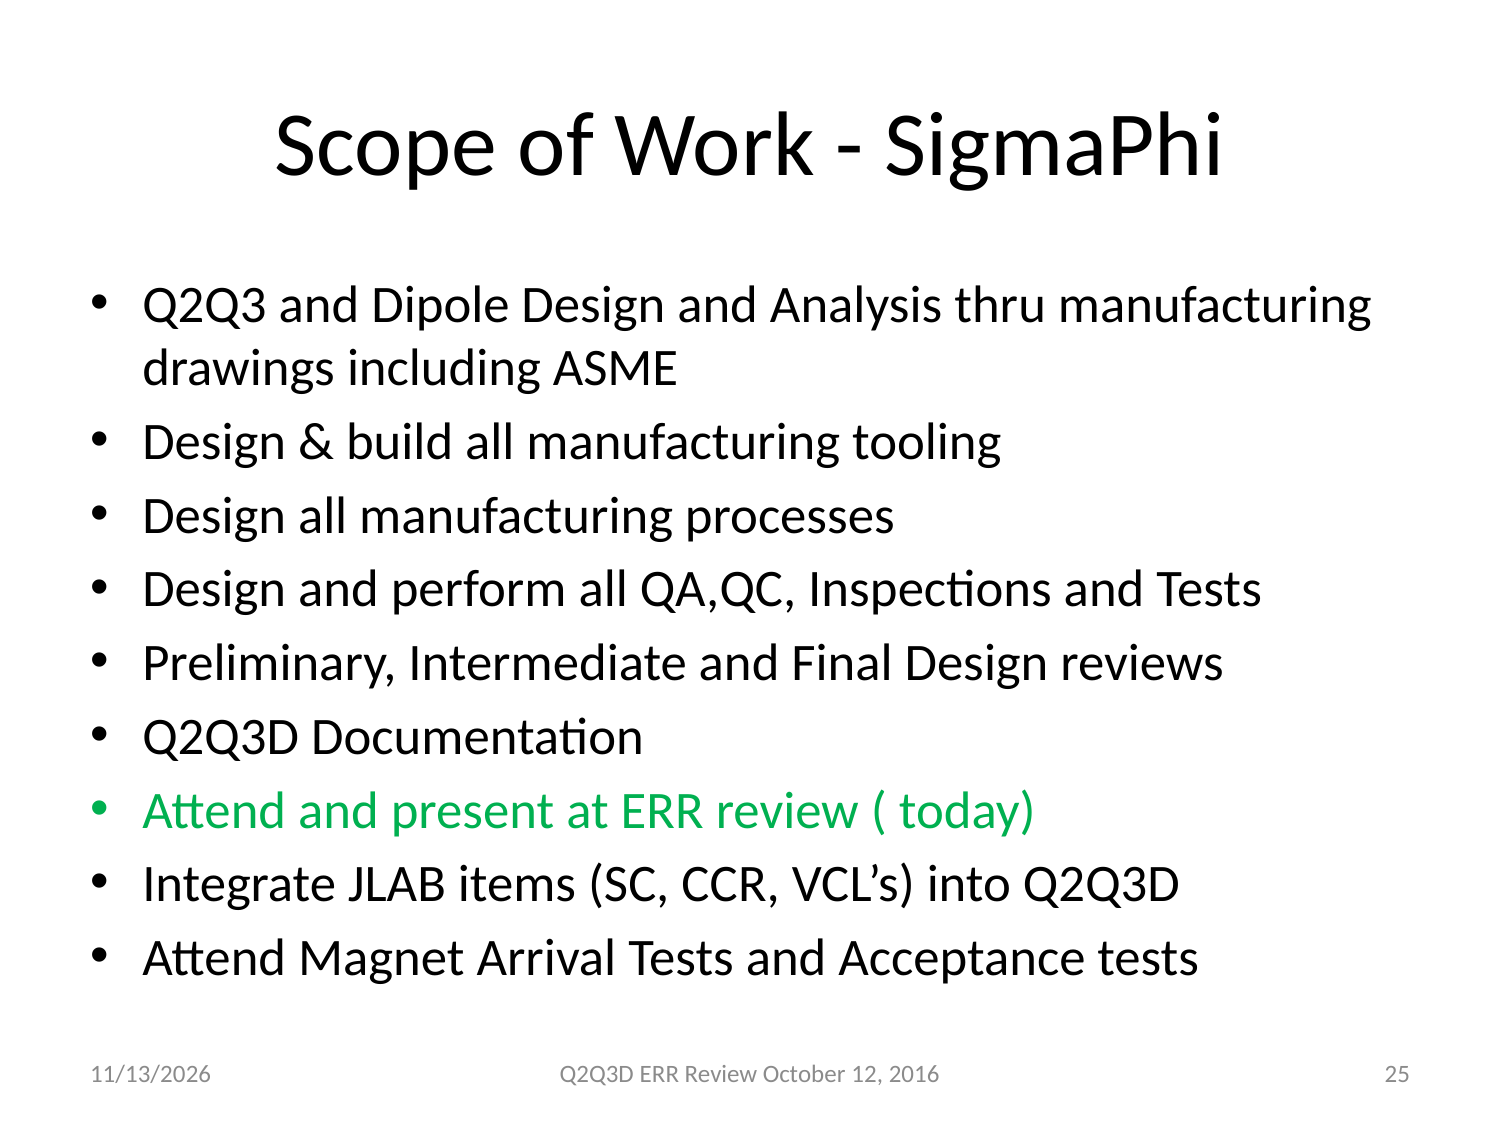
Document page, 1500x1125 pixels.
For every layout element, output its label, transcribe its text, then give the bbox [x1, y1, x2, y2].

slide_number 25 [1074, 1042, 1425, 1103]
footer Q2Q3D ERR Review October 12, 2016 [512, 1042, 988, 1103]
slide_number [75, 1042, 425, 1103]
title Scope of Work - SigmaPhi [75, 45, 1425, 233]
list Q2Q3 and Dipole Design and Analysis thru manufacturing drawings including ASME Design & build all manufacturing tooling Design all manufacturing processes Design and perform all QA,QC, Inspections and Tests Preliminary, Intermediate and Final Design reviews Q2Q3D Documentation Attend and present at ERR review ( today) Integrate JLAB items (SC, CCR, VCL’s) into Q2Q3D Attend Magnet Arrival Tests and Acceptance tests [75, 262, 1425, 1005]
